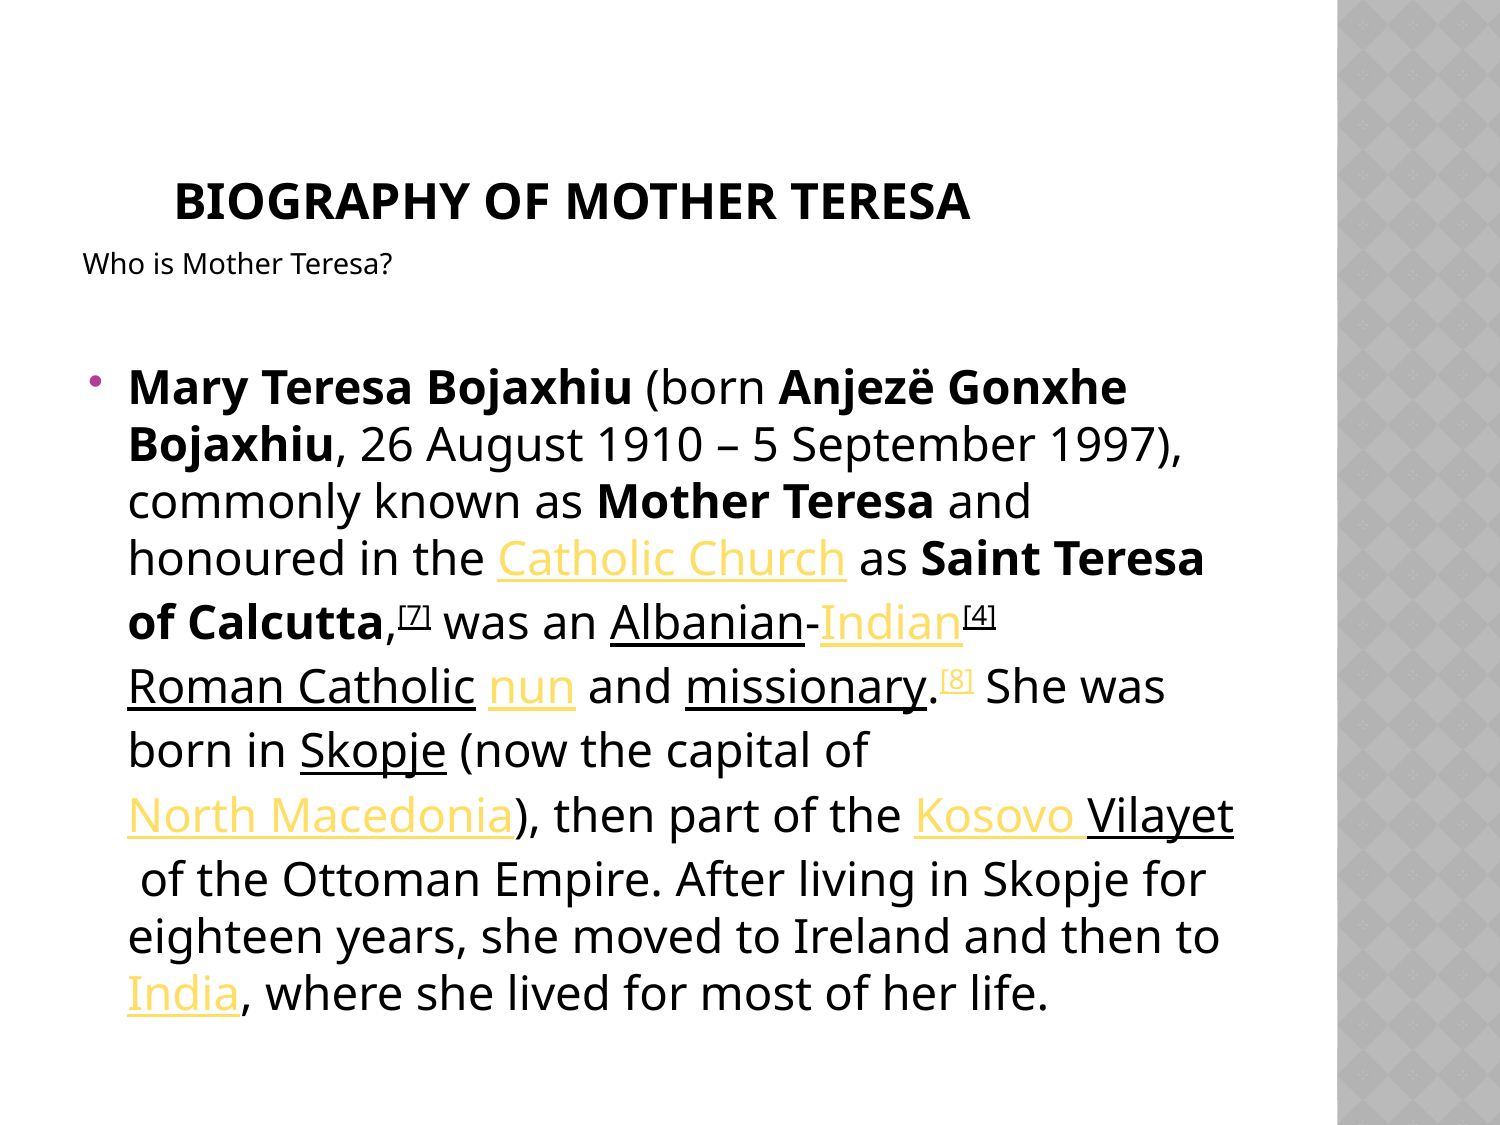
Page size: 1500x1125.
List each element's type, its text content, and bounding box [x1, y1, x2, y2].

list Mary Teresa Bojaxhiu (born Anjezë Gonxhe Bojaxhiu, 26 August 1910 – 5 September 1997), commonly known as Mother Teresa and honoured in the Catholic Church as Saint Teresa of Calcutta,[7] was an Albanian-Indian[4] Roman Catholic nun and missionary.[8] She was born in Skopje (now the capital of North Macedonia), then part of the Kosovo Vilayet of the Ottoman Empire. After living in Skopje for eighteen years, she moved to Ireland and then to India, where she lived for most of her life. [75, 350, 1263, 1068]
title BIOGRAPHY OF MOTHER TERESA [75, 37, 1043, 230]
list Who is Mother Teresa? [75, 245, 1043, 345]
